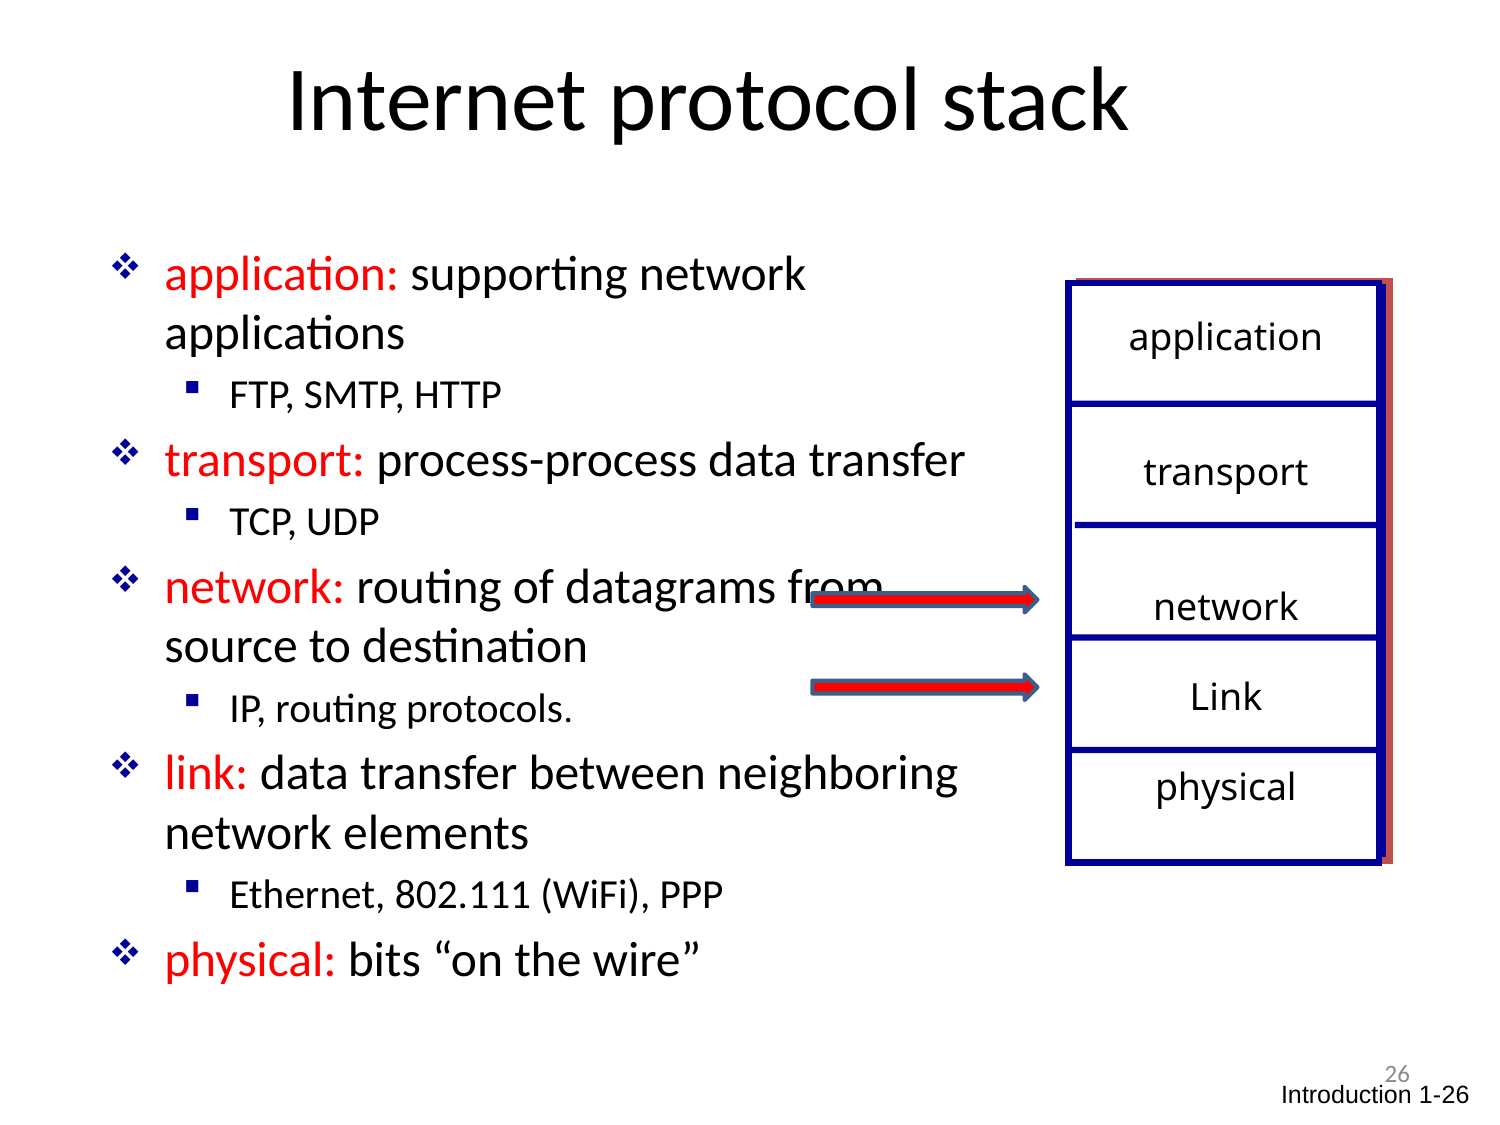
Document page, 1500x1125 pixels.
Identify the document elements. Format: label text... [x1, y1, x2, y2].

text_box Introduction 1-26 [1246, 1071, 1485, 1118]
text_box [1068, 404, 1379, 863]
slide_number 26 [1074, 1042, 1425, 1103]
text_box application transport network Link physical [1113, 526, 1339, 637]
text_box [1079, 281, 1390, 861]
text_box [810, 584, 1040, 615]
text_box application transport network Link physical [1113, 751, 1339, 816]
title Internet protocol stack [71, 0, 1347, 188]
list application: supporting network applications FTP, SMTP, HTTP transport: process-process data transfer TCP, UDP network: routing of datagrams from source to destination IP, routing protocols. link: data transfer between neighboring network elements Ethernet, 802.111 (WiFi), PPP physical: bits “on the wire” [93, 233, 1032, 996]
text_box application transport network Link physical [1113, 638, 1339, 750]
text_box application transport network Link physical [1113, 305, 1339, 403]
text_box [1068, 283, 1379, 525]
text_box [810, 672, 1040, 702]
text_box application transport network Link physical [1113, 404, 1339, 525]
